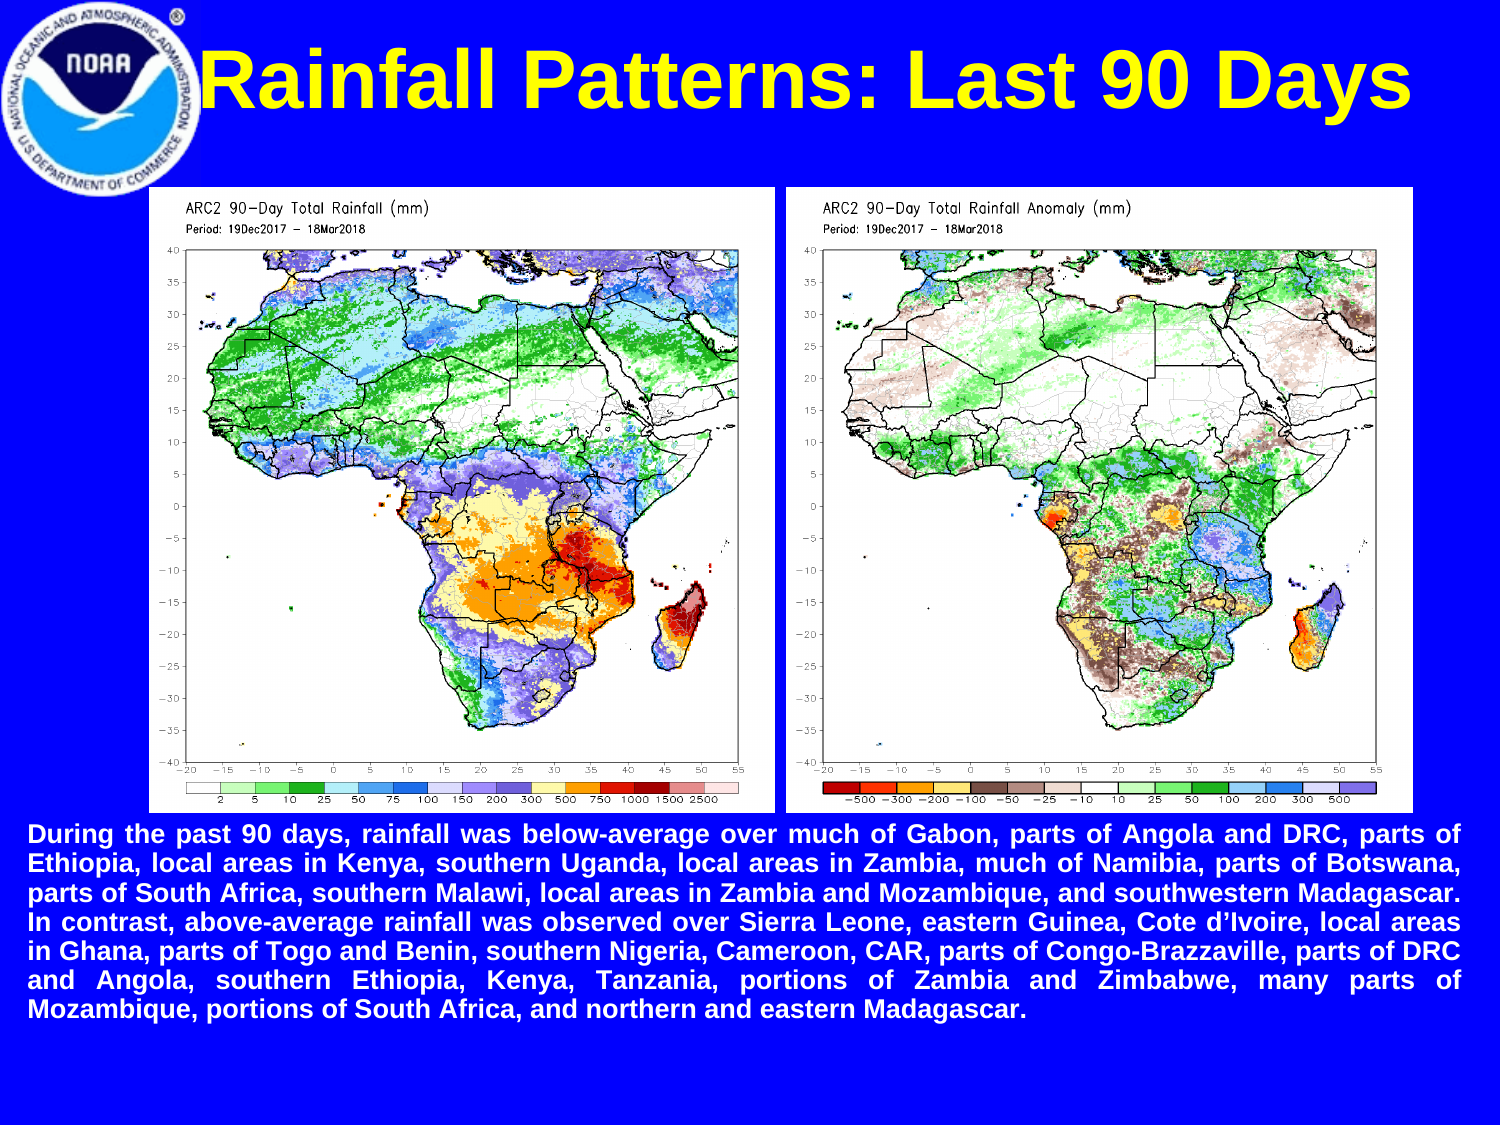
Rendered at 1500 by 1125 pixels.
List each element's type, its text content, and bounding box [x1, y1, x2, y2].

picture [786, 187, 1413, 813]
title Rainfall Patterns: Last 90 Days [174, 0, 1438, 150]
picture [0, 0, 775, 813]
text_box During the past 90 days, rainfall was below-average over much of Gabon, parts of Angola and DRC, parts of Ethiopia, local areas in Kenya, southern Uganda, local areas in Zambia, much of Namibia, parts of Botswana, parts of South Africa, southern Malawi, local areas in Zambia and Mozambique, and southwestern Madagascar. In contrast, above-average rainfall was observed over Sierra Leone, eastern Guinea, Cote d’Ivoire, local areas in Ghana, parts of Togo and Benin, southern Nigeria, Cameroon, CAR, parts of Congo-Brazzaville, parts of DRC and Angola, southern Ethiopia, Kenya, Tanzania, portions of Zambia and Zimbabwe, many parts of Mozambique, portions of South Africa, and northern and eastern Madagascar. [12, 812, 1475, 1033]
